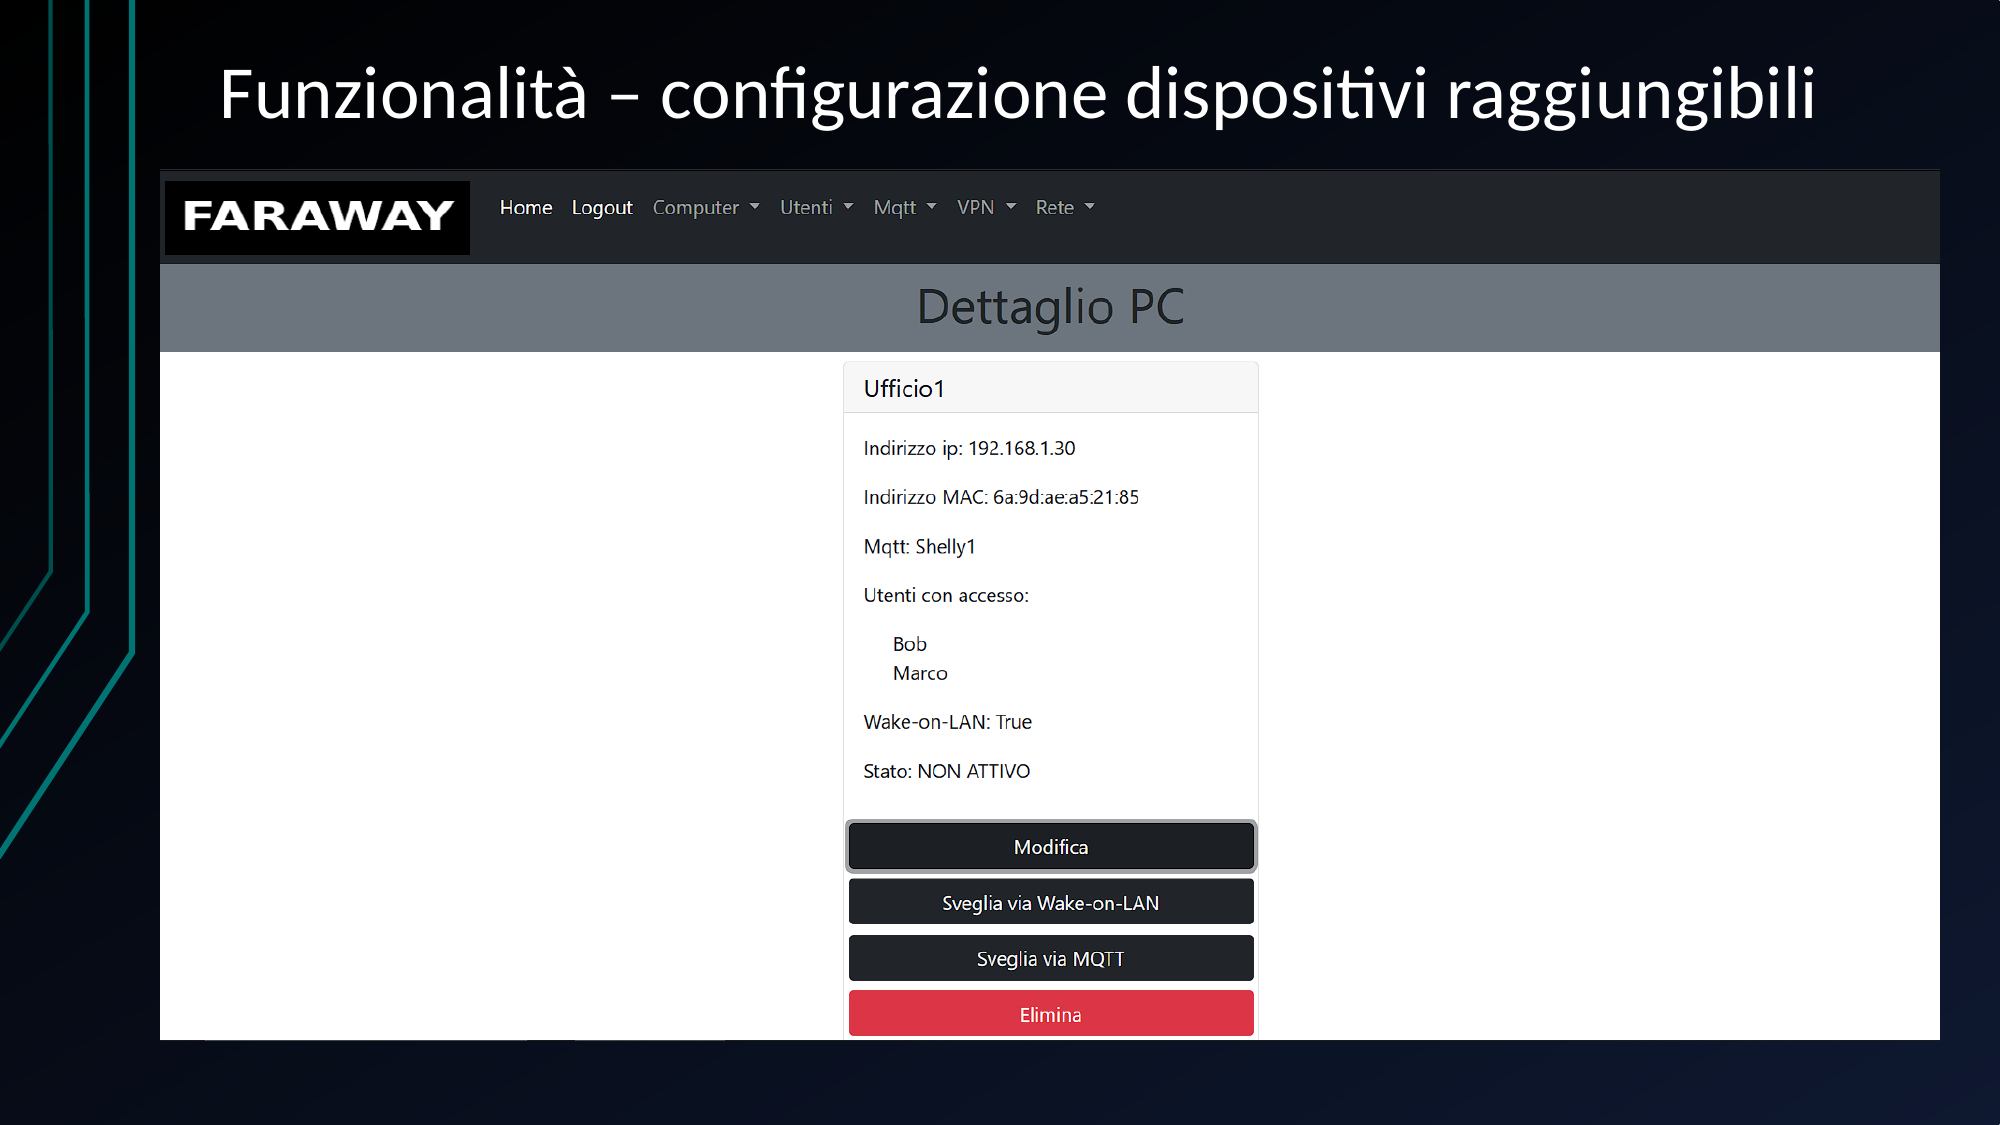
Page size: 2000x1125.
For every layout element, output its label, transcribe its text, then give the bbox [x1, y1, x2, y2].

title Funzionalità – configurazione dispositivi raggiungibili [199, 24, 1900, 145]
picture [159, 169, 1940, 1041]
